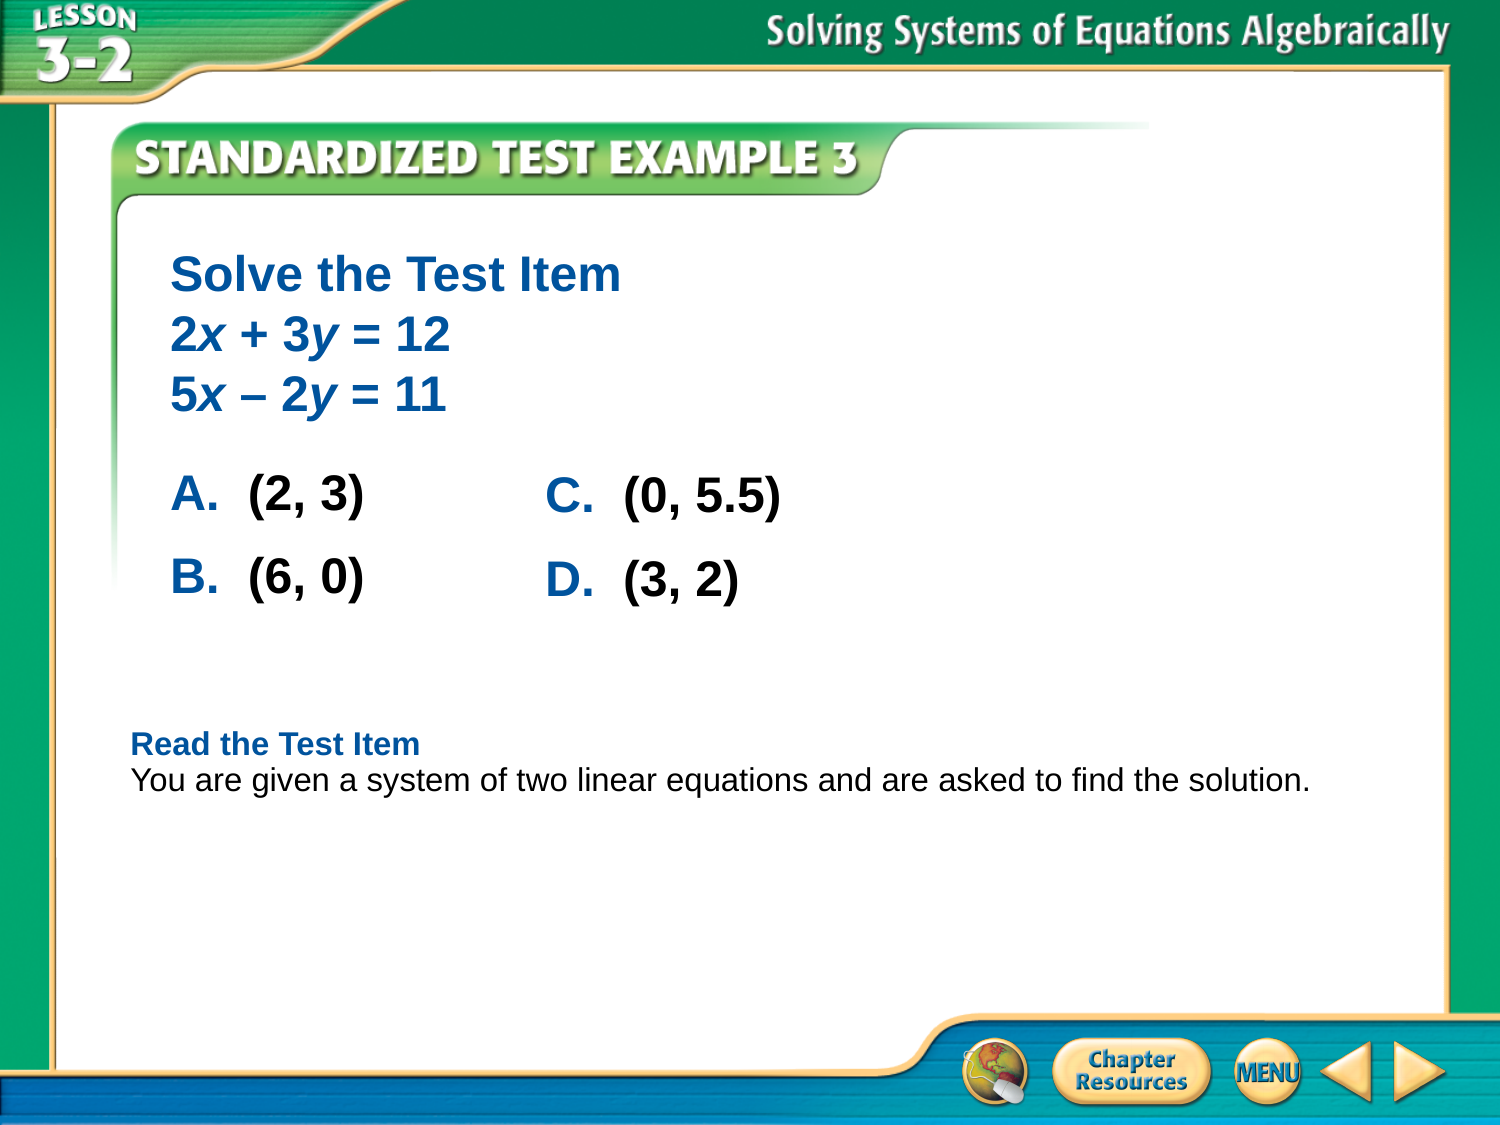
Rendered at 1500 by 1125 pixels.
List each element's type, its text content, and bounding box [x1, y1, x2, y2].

text_box C. (0, 5.5) D. (3, 2) [537, 462, 863, 615]
text_box Solve the Test Item 2x + 3y = 12 5x – 2y = 11 [162, 234, 1338, 430]
list Read the Test Item You are given a system of two linear equations and are asked to find the solution. [86, 726, 1438, 851]
text_box A. (2, 3) B. (6, 0) [162, 459, 525, 612]
picture [0, 0, 1500, 1125]
